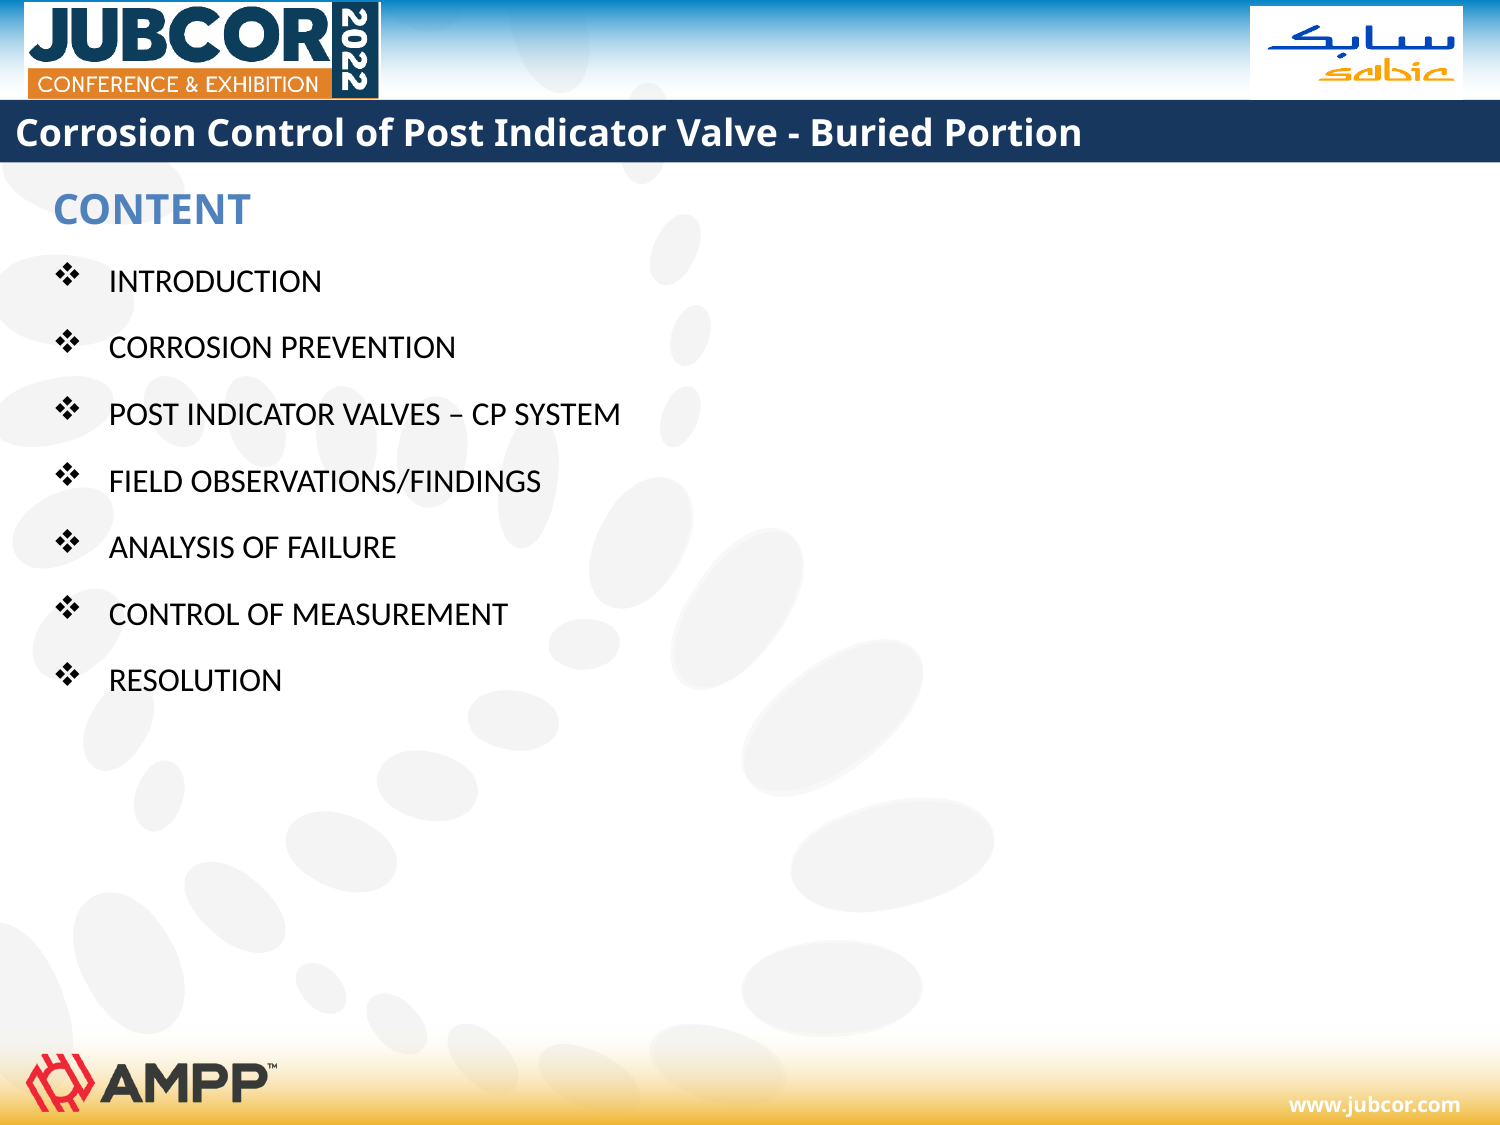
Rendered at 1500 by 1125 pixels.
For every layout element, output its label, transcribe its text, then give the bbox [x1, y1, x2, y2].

picture [24, 1052, 278, 1113]
picture [24, 3, 381, 99]
picture [1249, 6, 1463, 101]
title Corrosion Control of Post Indicator Valve - Buried Portion [0, 99, 1500, 163]
list CONTENT INTRODUCTION CORROSION PREVENTION POST INDICATOR VALVES – CP SYSTEM FIELD OBSERVATIONS/FINDINGS ANALYSIS OF FAILURE CONTROL OF MEASUREMENT RESOLUTION [37, 174, 1476, 1038]
